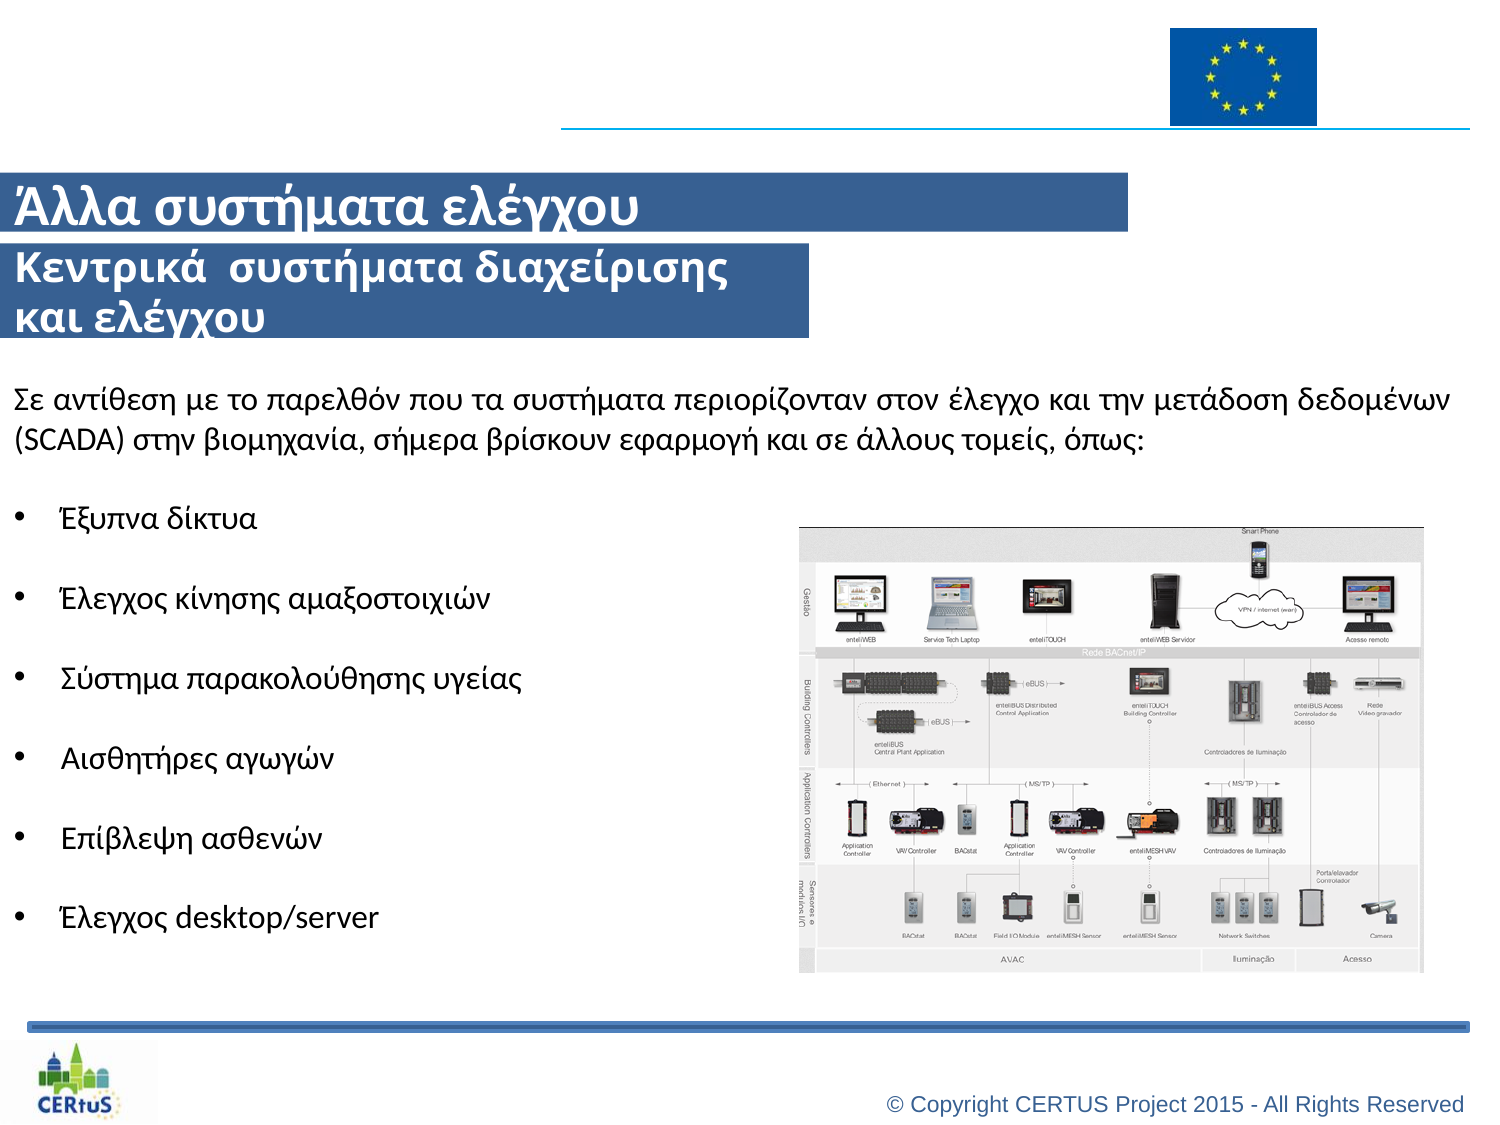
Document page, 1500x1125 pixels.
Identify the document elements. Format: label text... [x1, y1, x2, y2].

picture [1170, 28, 1318, 126]
picture [0, 1040, 159, 1124]
text_box Κεντρικά συστήματα διαχείρισης και ελέγχου [0, 241, 811, 340]
text_box Άλλα συστήματα ελέγχου [0, 171, 1130, 234]
text_box © Copyright CERTUS Project 2015 - All Rights Reserved [844, 1082, 1480, 1125]
picture [799, 526, 1424, 973]
text_box [27, 1021, 1470, 1033]
text_box Σε αντίθεση με το παρελθόν που τα συστήματα περιορίζονταν στον έλεγχο και την μετάδοση δεδομένων (SCADA) στην βιομηχανία, σήμερα βρίσκουν εφαρμογή και σε άλλους τομείς, όπως: Έξυπνα δίκτυα Έλεγχος κίνησης αμαξοστοιχιών Σύστημα παρακολούθησης υγείας Αισθητήρες αγωγών Επίβλεψη ασθενών Έλεγχος desktop/server [0, 329, 1469, 983]
